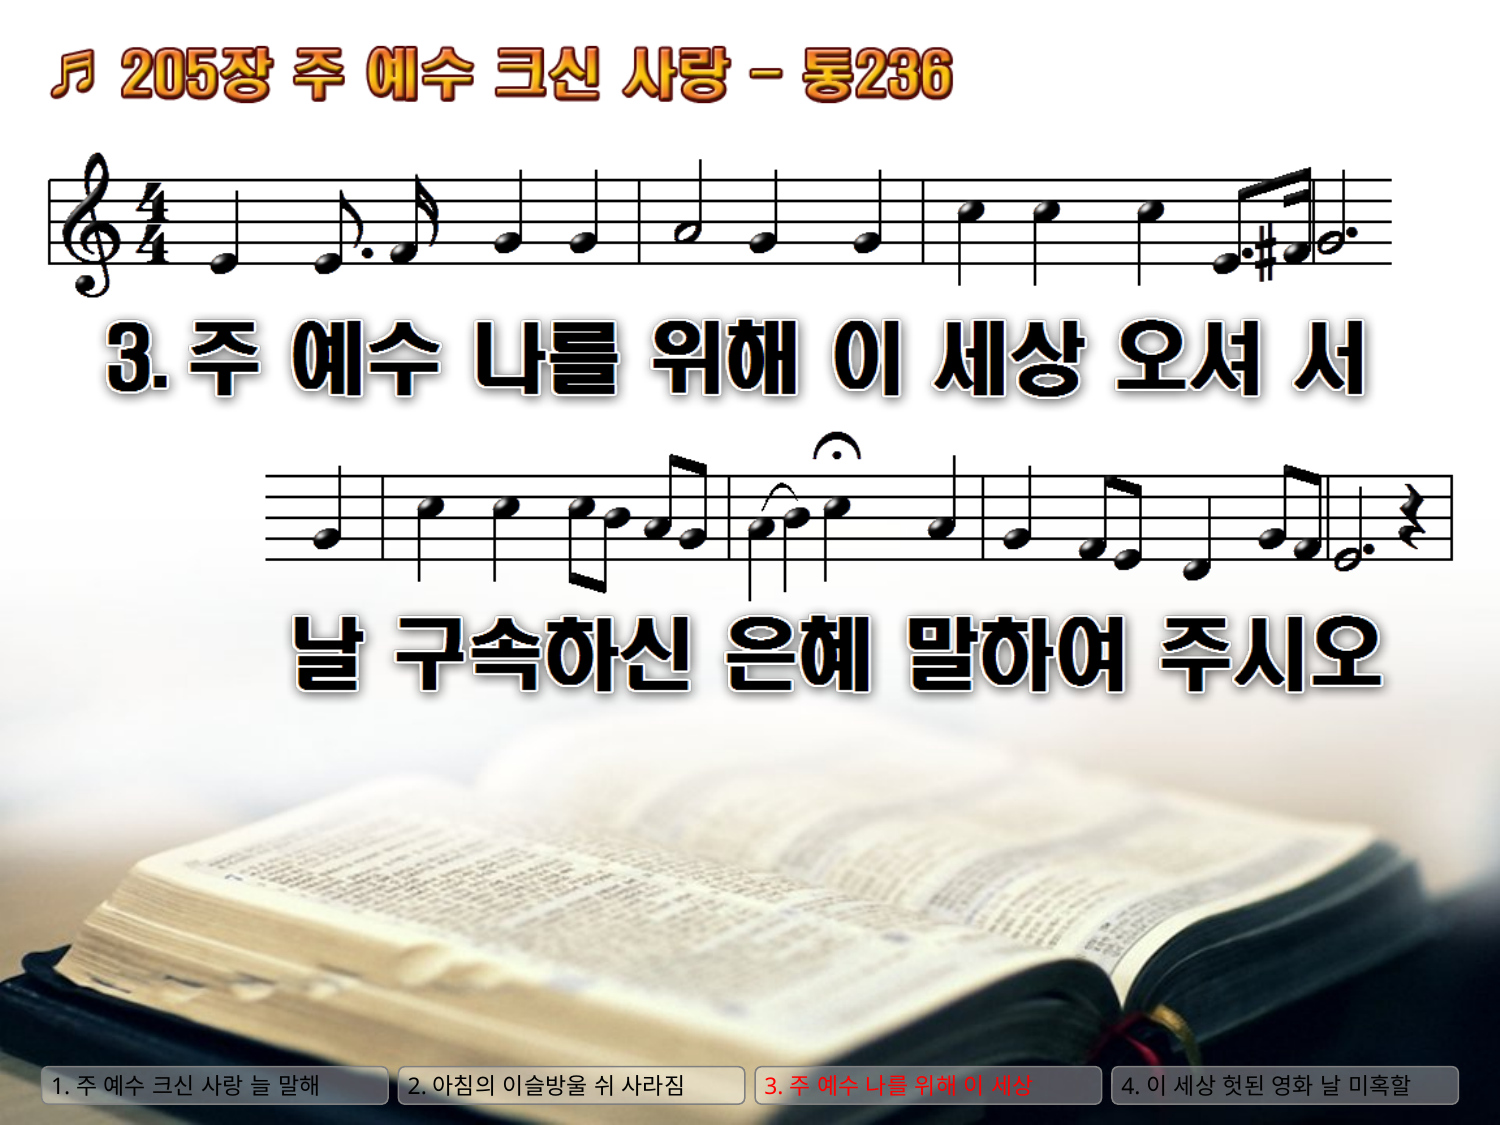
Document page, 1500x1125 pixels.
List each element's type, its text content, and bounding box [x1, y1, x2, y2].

text_box 1.주 예수 크신 사랑 늘 말해 [41, 1066, 389, 1105]
text_box 2.아침의 이슬방울 쉬 사라짐 [398, 1066, 745, 1105]
text_box 3.주 예수 나를 위해 이 세상 [755, 1066, 1102, 1105]
text_box 4.이 세상 헛된 영화 날 미혹할 [1111, 1066, 1459, 1105]
picture [0, 0, 1500, 1125]
